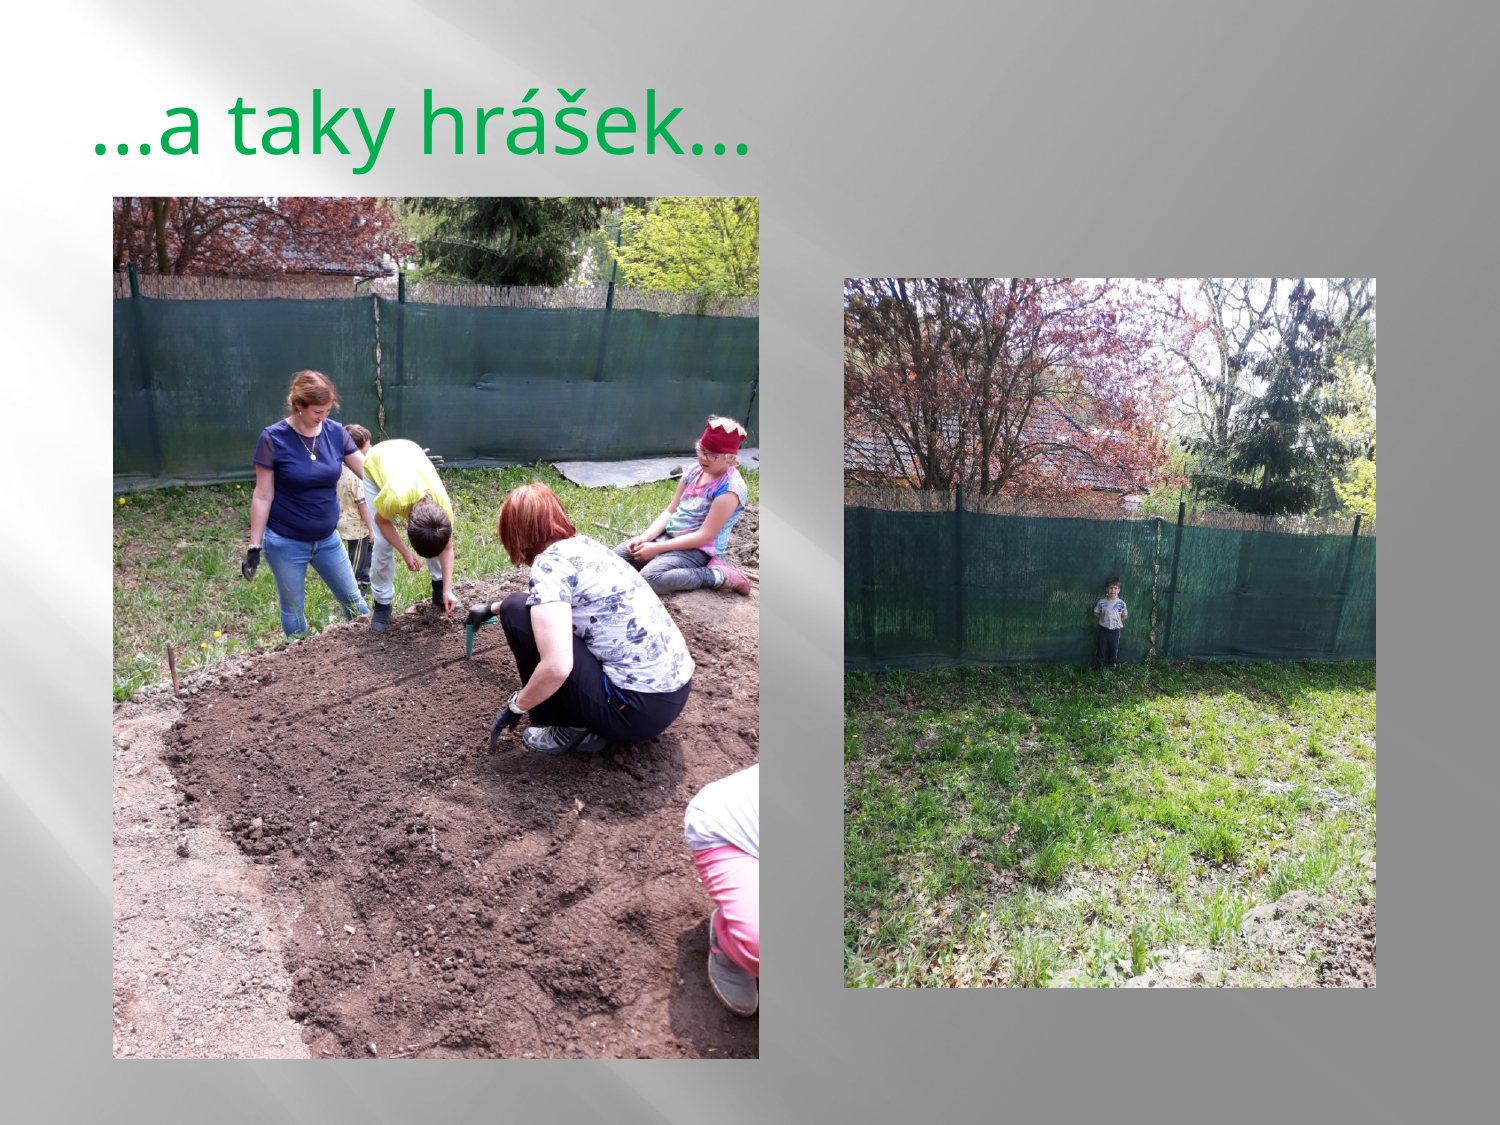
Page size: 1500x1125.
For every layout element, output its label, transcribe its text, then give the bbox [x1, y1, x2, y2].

picture [4, 198, 1377, 1058]
title …a taky hrášek… [75, 45, 1152, 197]
